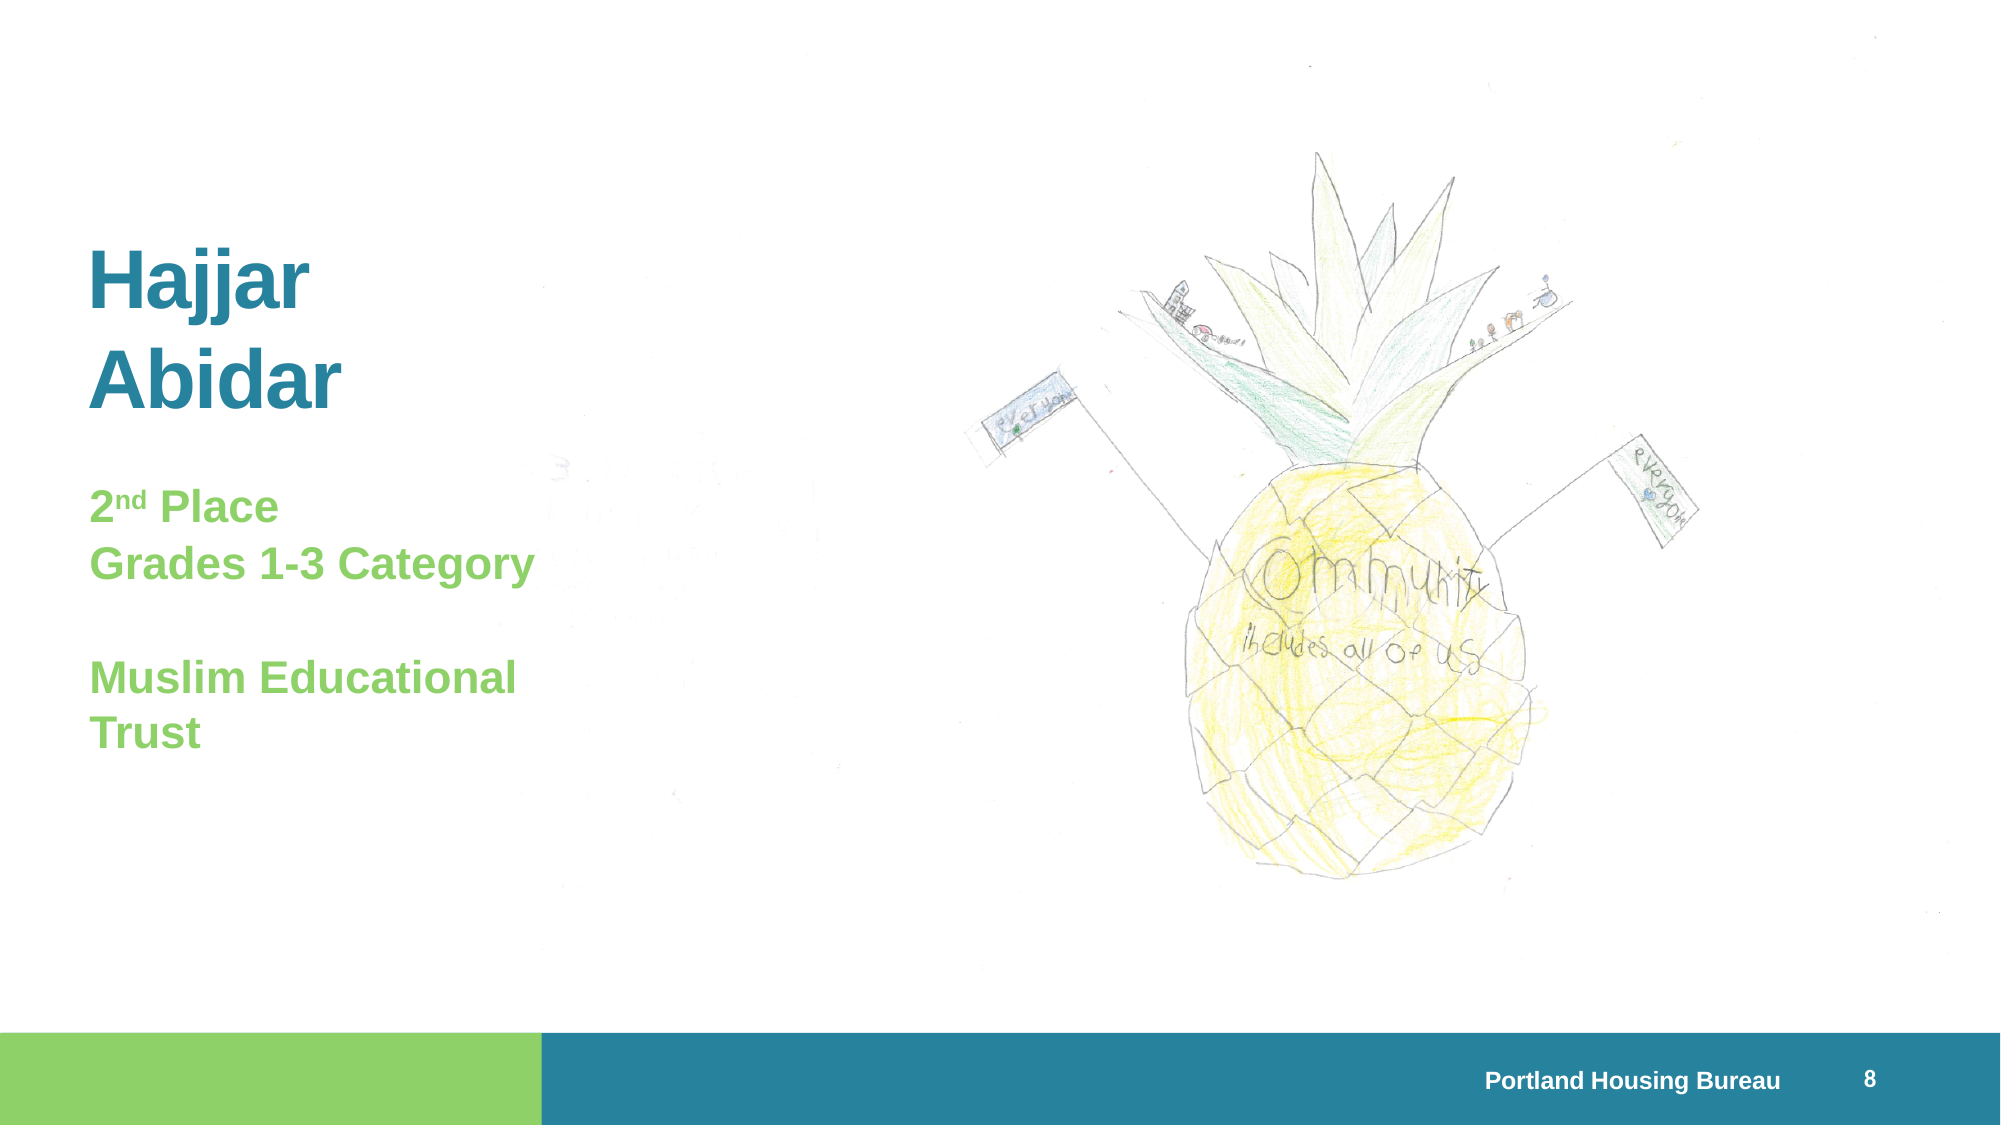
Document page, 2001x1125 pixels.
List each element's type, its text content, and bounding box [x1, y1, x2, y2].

picture [489, 0, 1963, 1125]
footer Portland Housing Bureau [1706, 1064, 1782, 1094]
title Hajjar Abidar [87, 224, 742, 427]
slide_number 8 [1859, 1062, 1913, 1093]
text_box 2nd Place Grades 1-3 Category Muslim Educational Trust [87, 474, 581, 816]
